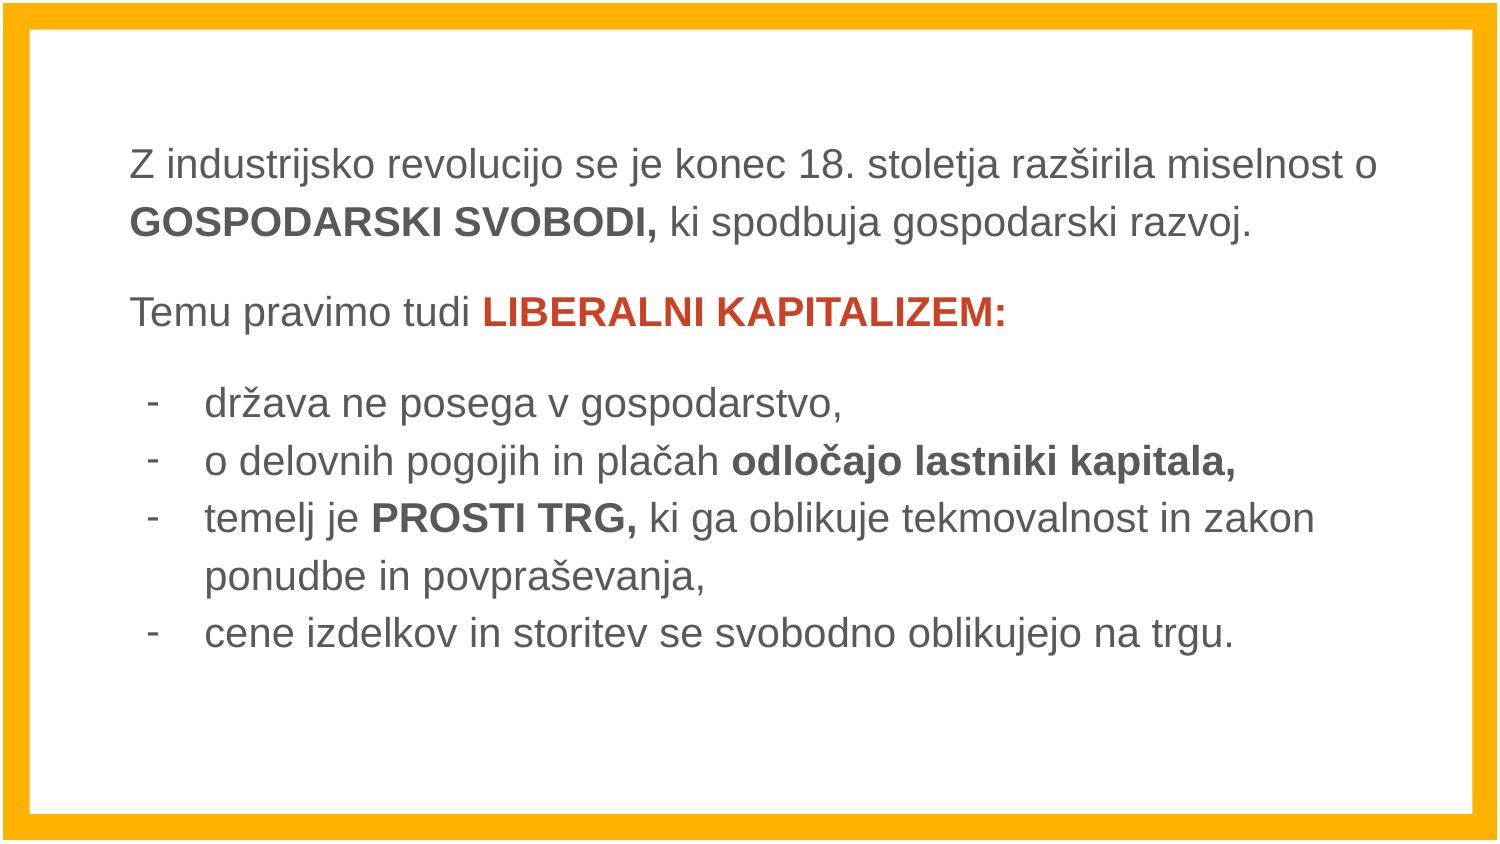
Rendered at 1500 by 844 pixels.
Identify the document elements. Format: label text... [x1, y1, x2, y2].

list Z industrijsko revolucijo se je konec 18. stoletja razširila miselnost o GOSPODARSKI SVOBODI, ki spodbuja gospodarski razvoj. Temu pravimo tudi LIBERALNI KAPITALIZEM: država ne posega v gospodarstvo, o delovnih pogojih in plačah odločajo lastniki kapitala, temelj je PROSTI TRG, ki ga oblikuje tekmovalnost in zakon ponudbe in povpraševanja, cene izdelkov in storitev se svobodno oblikujejo na trgu. [114, 114, 1414, 792]
